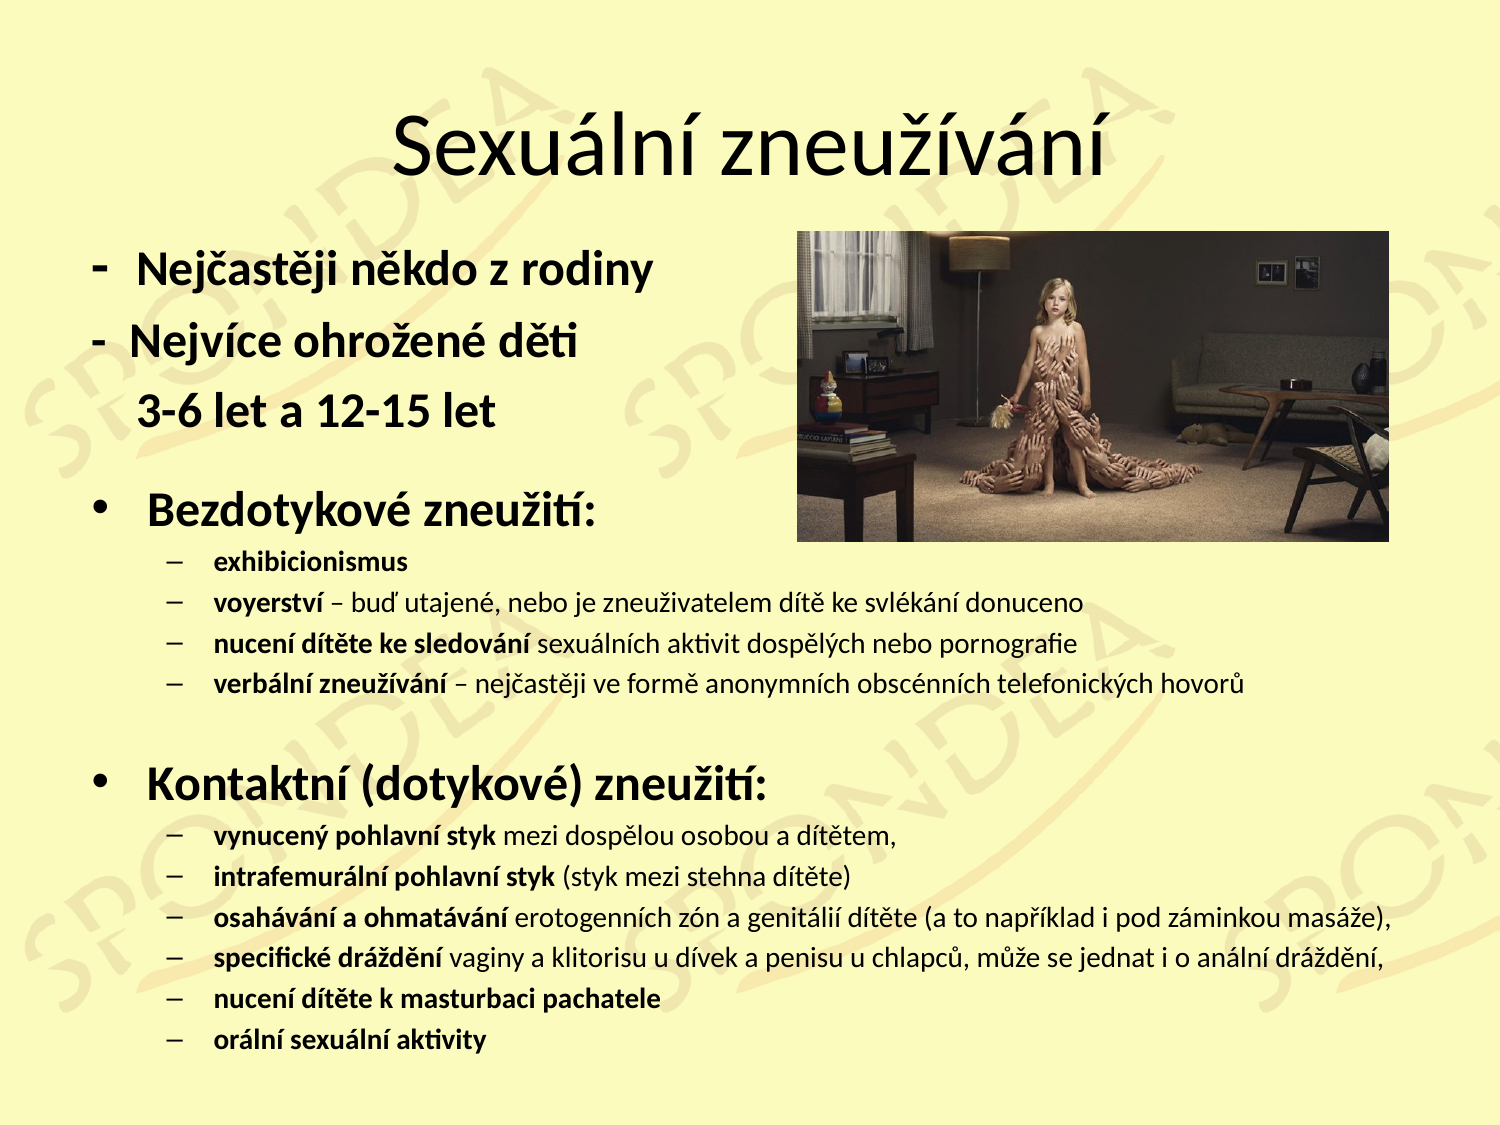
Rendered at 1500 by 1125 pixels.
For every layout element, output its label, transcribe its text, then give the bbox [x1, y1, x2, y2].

picture [0, 0, 1500, 1125]
list - Nejčastěji někdo z rodiny - Nejvíce ohrožené děti 3-6 let a 12-15 let Bezdotykové zneužití: exhibicionismus voyerství – buď utajené, nebo je zneuživatelem dítě ke svlékání donuceno nucení dítěte ke sledování sexuálních aktivit dospělých nebo pornografie verbální zneužívání – nejčastěji ve formě anonymních obscénních telefonických hovorů Kontaktní (dotykové) zneužití: vynucený pohlavní styk mezi dospělou osobou a dítětem, intrafemurální pohlavní styk (styk mezi stehna dítěte) osahávání a ohmatávání erotogenních zón a genitálií dítěte (a to například i pod záminkou masáže), specifické dráždění vaginy a klitorisu u dívek a penisu u chlapců, může se jednat i o anální dráždění, nucení dítěte k masturbaci pachatele orální sexuální aktivity [76, 219, 1427, 1071]
title Sexuální zneužívání [75, 45, 1425, 233]
